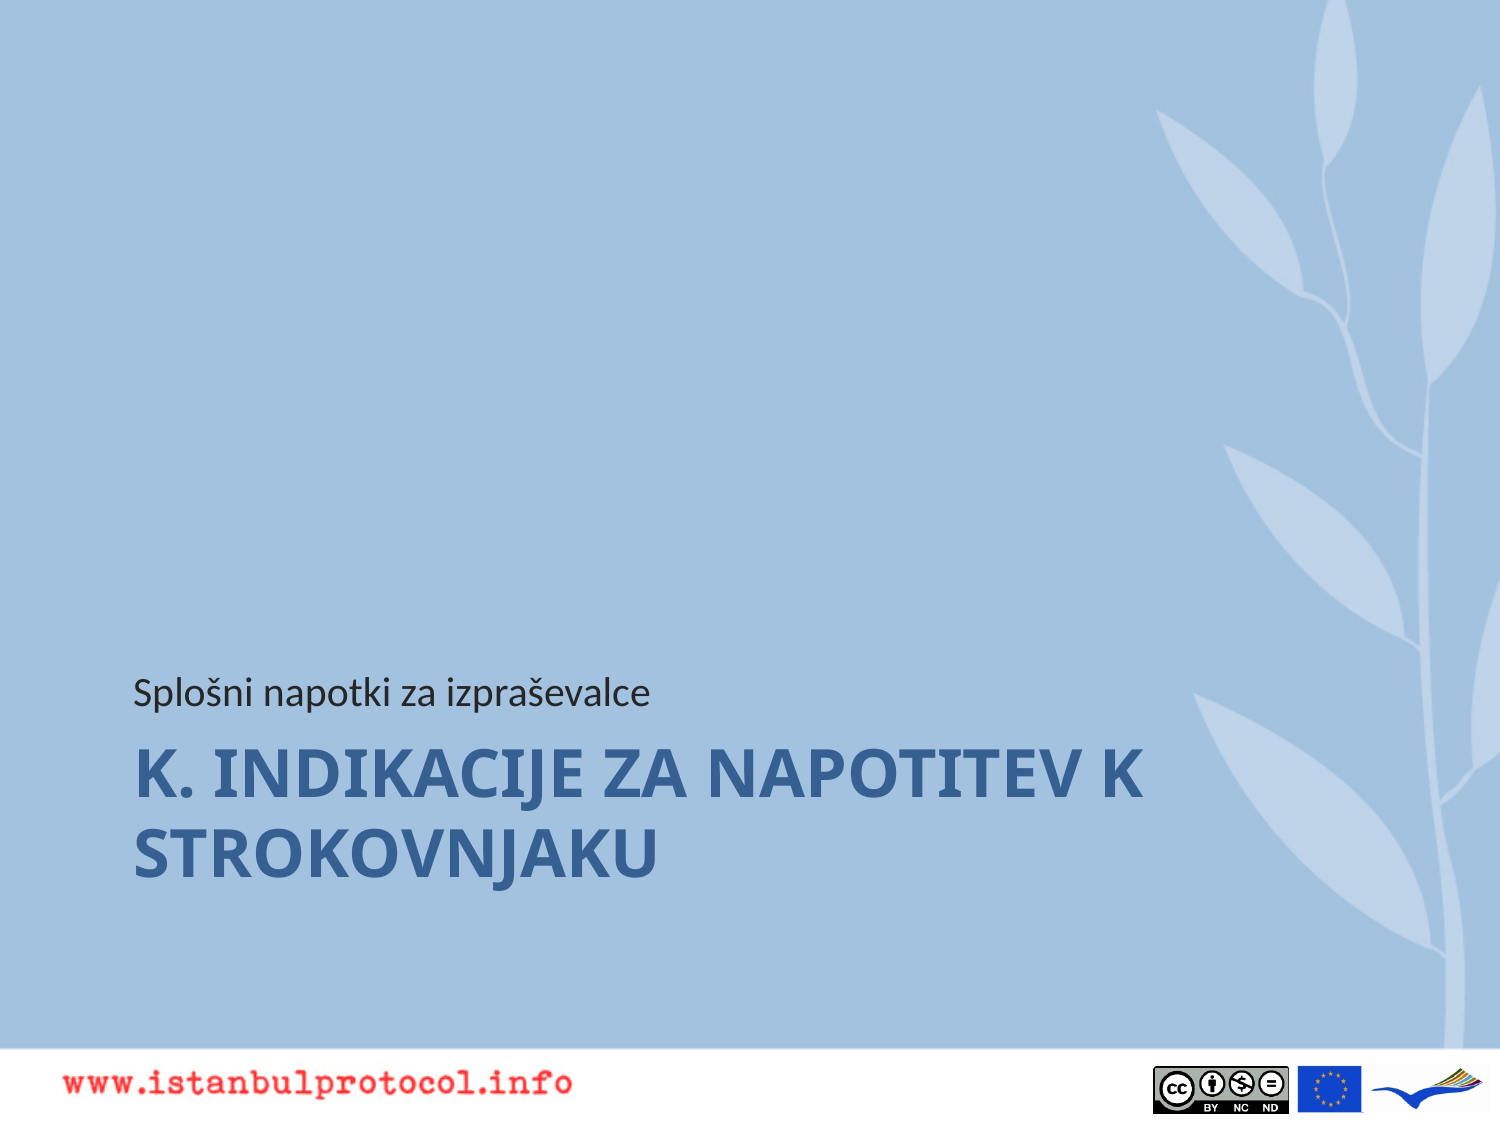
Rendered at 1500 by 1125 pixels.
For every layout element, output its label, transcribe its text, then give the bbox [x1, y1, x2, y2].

list Splošni napotki za izpraševalce [118, 476, 1394, 724]
title K. Indikacije za napotitev k strokovnjaku [118, 724, 1394, 947]
picture [0, 0, 1500, 1125]
